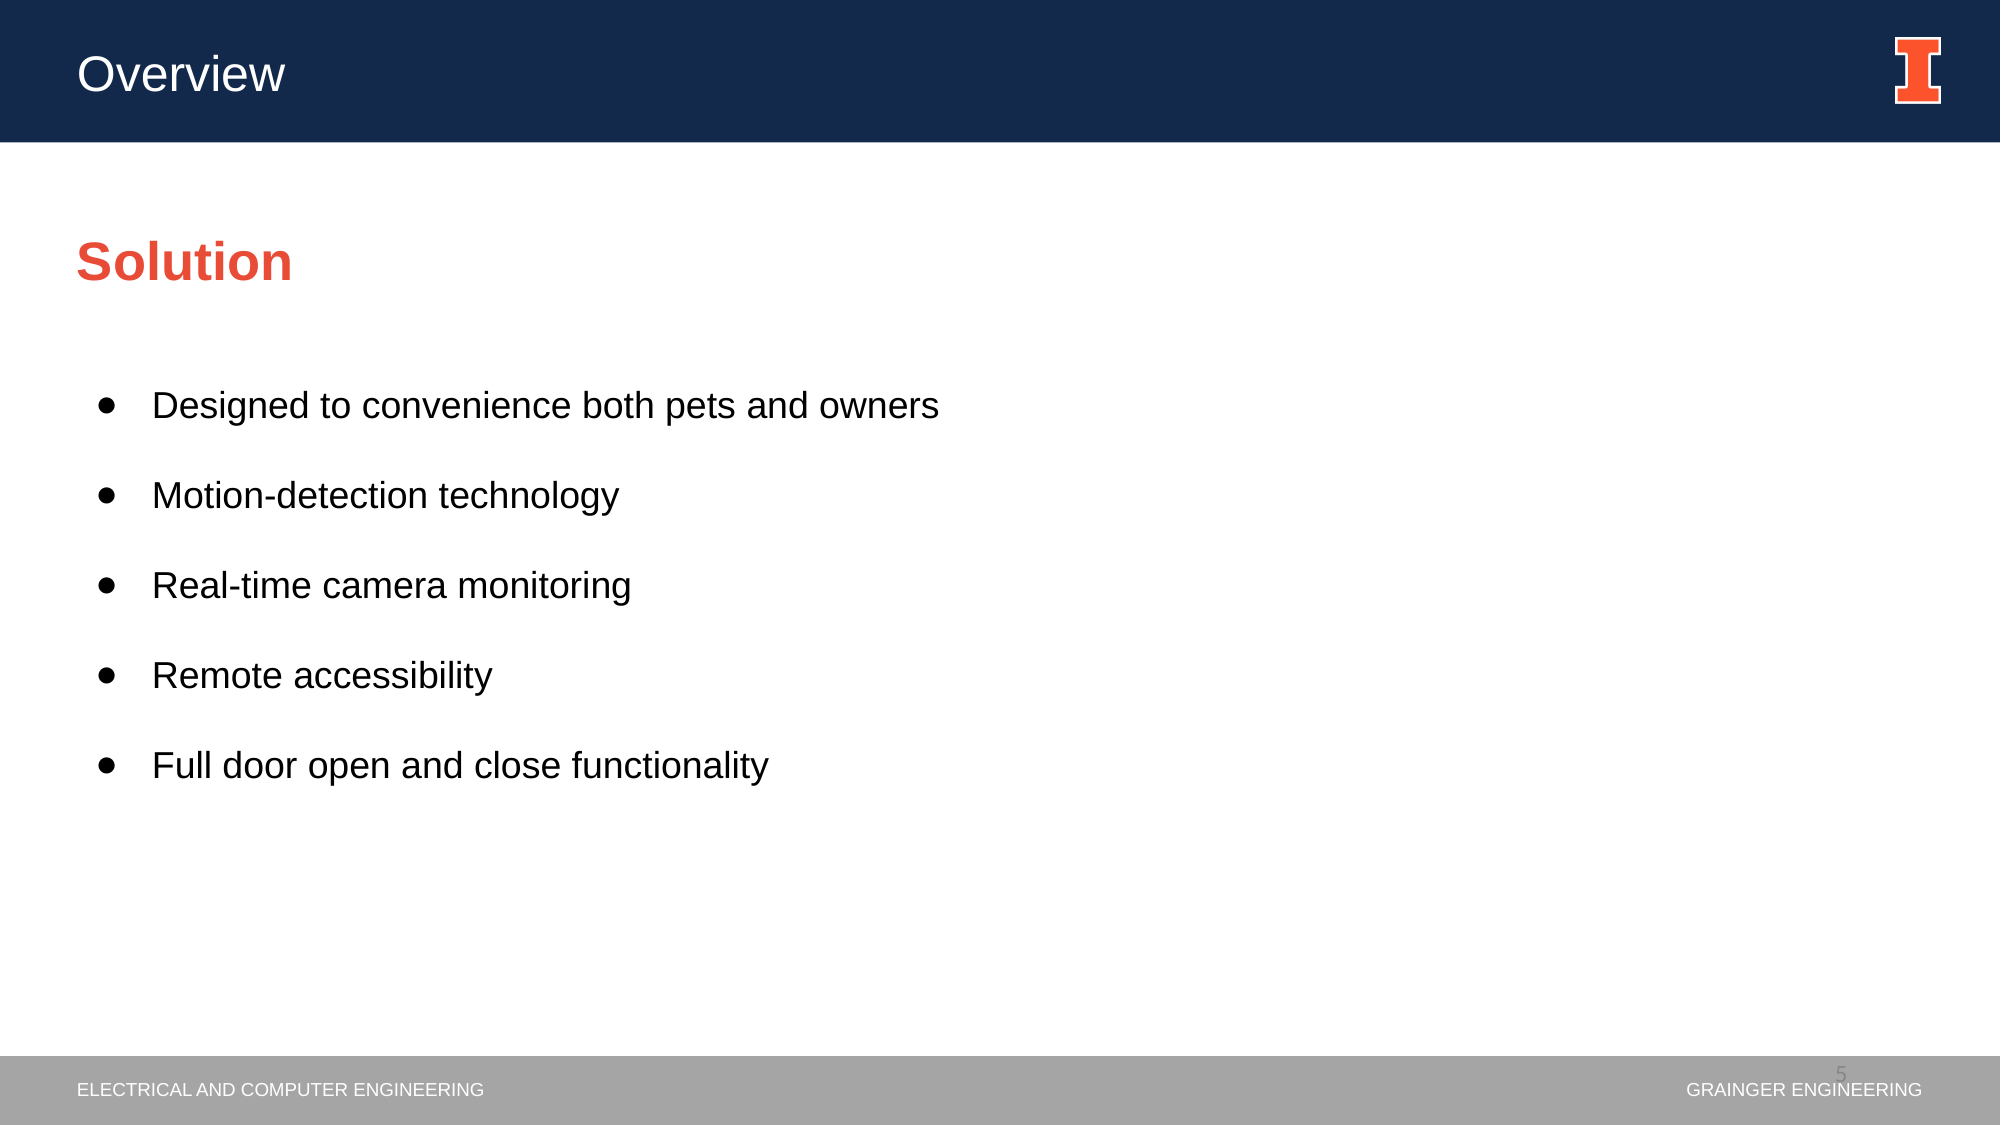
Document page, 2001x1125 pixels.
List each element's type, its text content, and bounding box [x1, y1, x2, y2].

slide_number ‹#› [1412, 1042, 1863, 1103]
text_box ELECTRICAL AND COMPUTER ENGINEERING [61, 1070, 1373, 1108]
text_box [0, 1056, 2000, 1125]
text_box GRAINGER ENGINEERING [1531, 1070, 1938, 1108]
text_box Solution Designed to convenience both pets and owners Motion-detection technology Real-time camera monitoring Remote accessibility Full door open and close functionality [61, 218, 1830, 1010]
text_box [0, 0, 2000, 143]
picture [1895, 37, 1942, 104]
text_box Overview [61, 33, 1852, 109]
